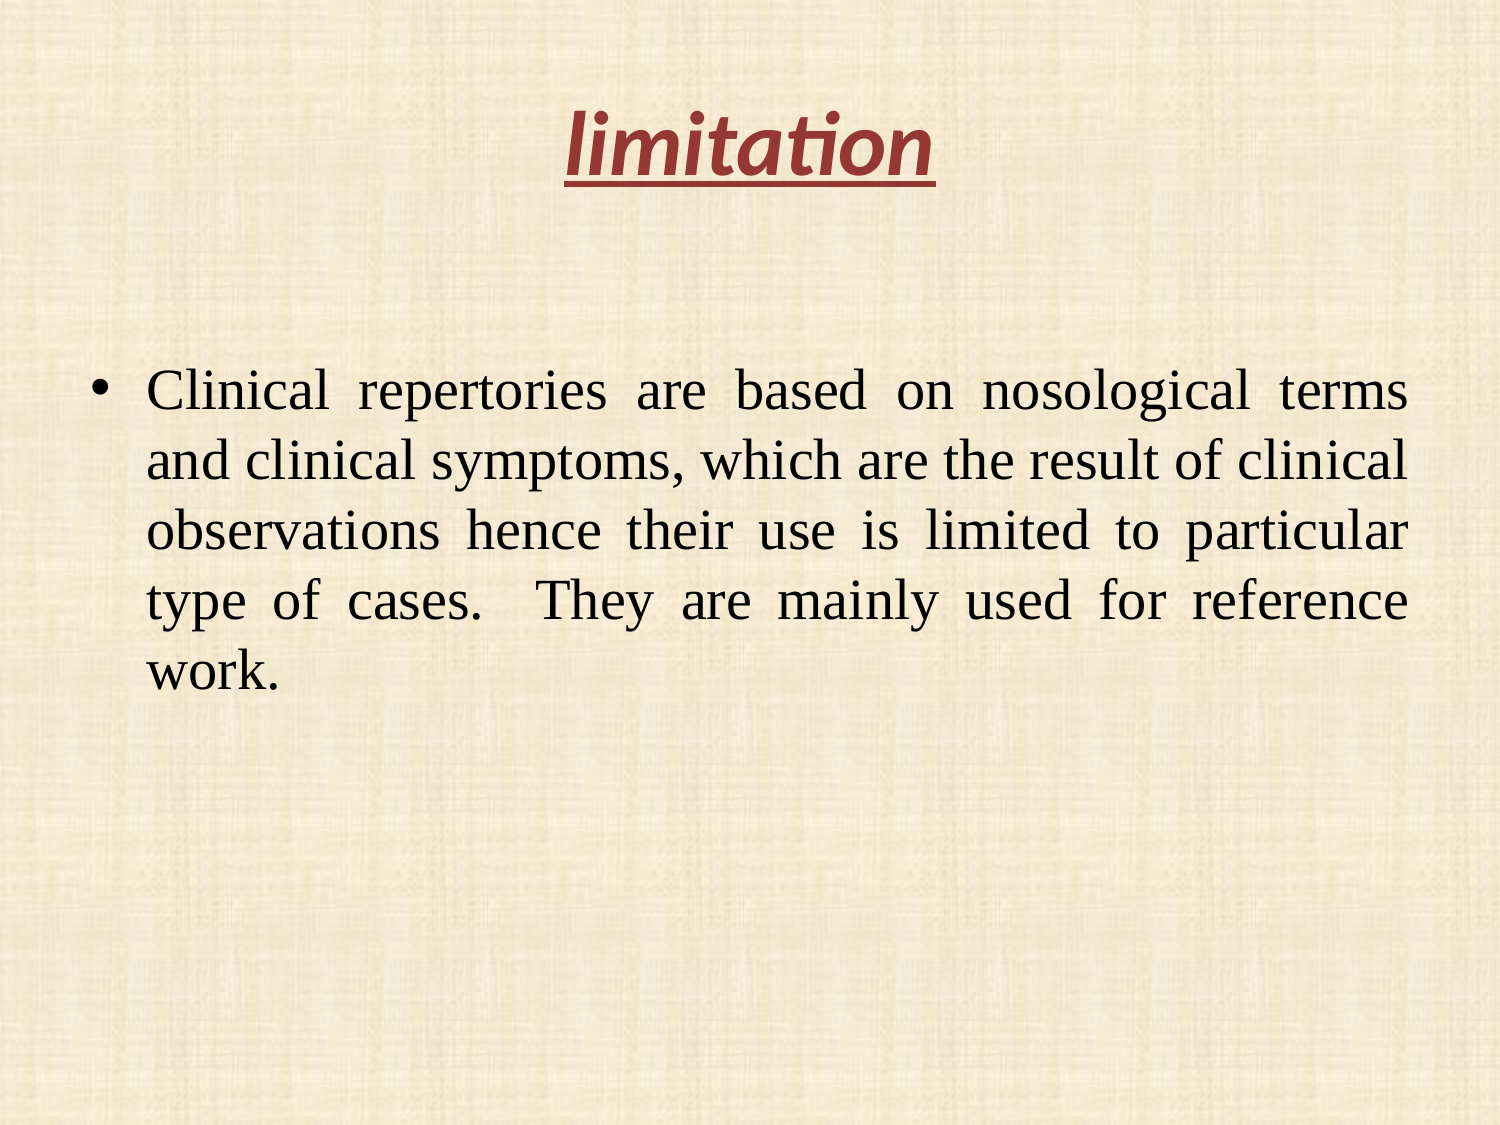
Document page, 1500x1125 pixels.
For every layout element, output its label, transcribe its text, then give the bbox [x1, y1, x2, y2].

list Clinical repertories are based on nosological terms and clinical symptoms, which are the result of clinical observations hence their use is limited to particular type of cases. They are mainly used for reference work. [75, 262, 1425, 1005]
title limitation [75, 45, 1425, 233]
